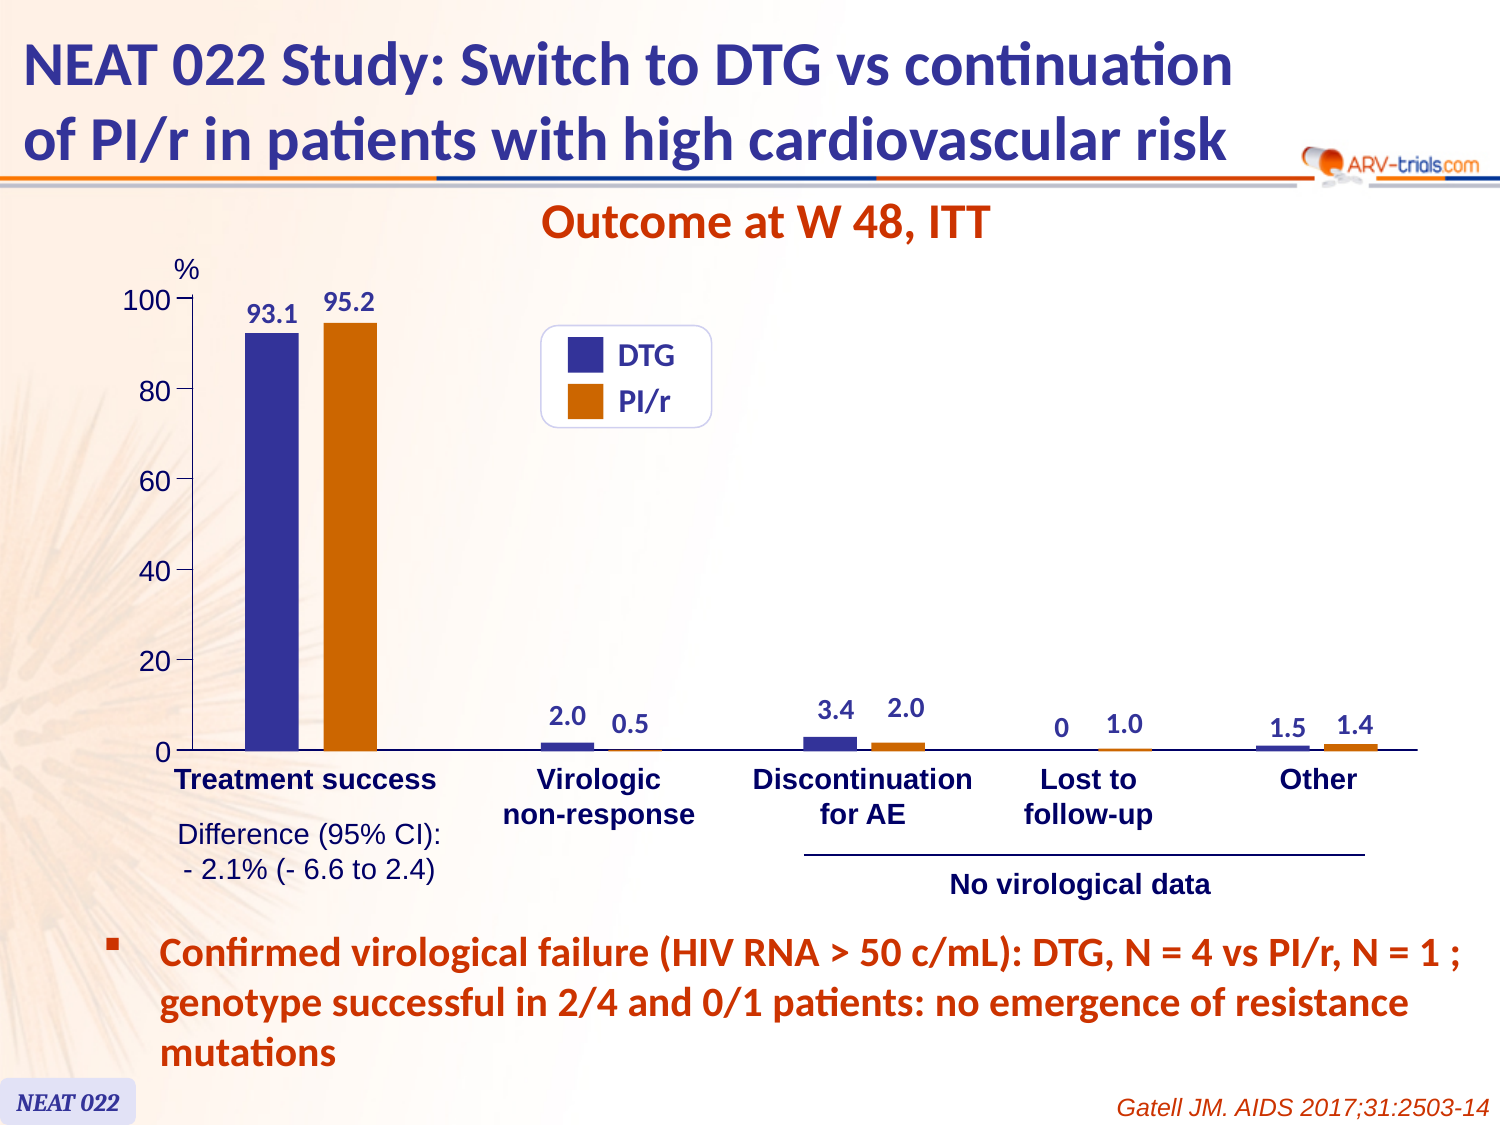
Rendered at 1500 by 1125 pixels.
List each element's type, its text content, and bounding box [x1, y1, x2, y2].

text_box NEAT 022 [0, 1077, 136, 1125]
title NEAT 022 Study: Switch to DTG vs continuation of PI/r in patients with high cardiovascular risk [8, 7, 1353, 189]
text_box Gatell JM. AIDS 2017;31:2503-14 [980, 1084, 1500, 1125]
picture [0, 0, 1500, 1125]
text_box Outcome at W 48, ITT [32, 209, 1500, 257]
text_box Confirmed virological failure (HIV RNA > 50 c/mL): DTG, N = 4 vs PI/r, N = 1 ; genotype successful in 2/4 and 0/1 patients: no emergence of resistance mutations [88, 916, 1489, 1082]
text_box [106, 243, 1418, 910]
